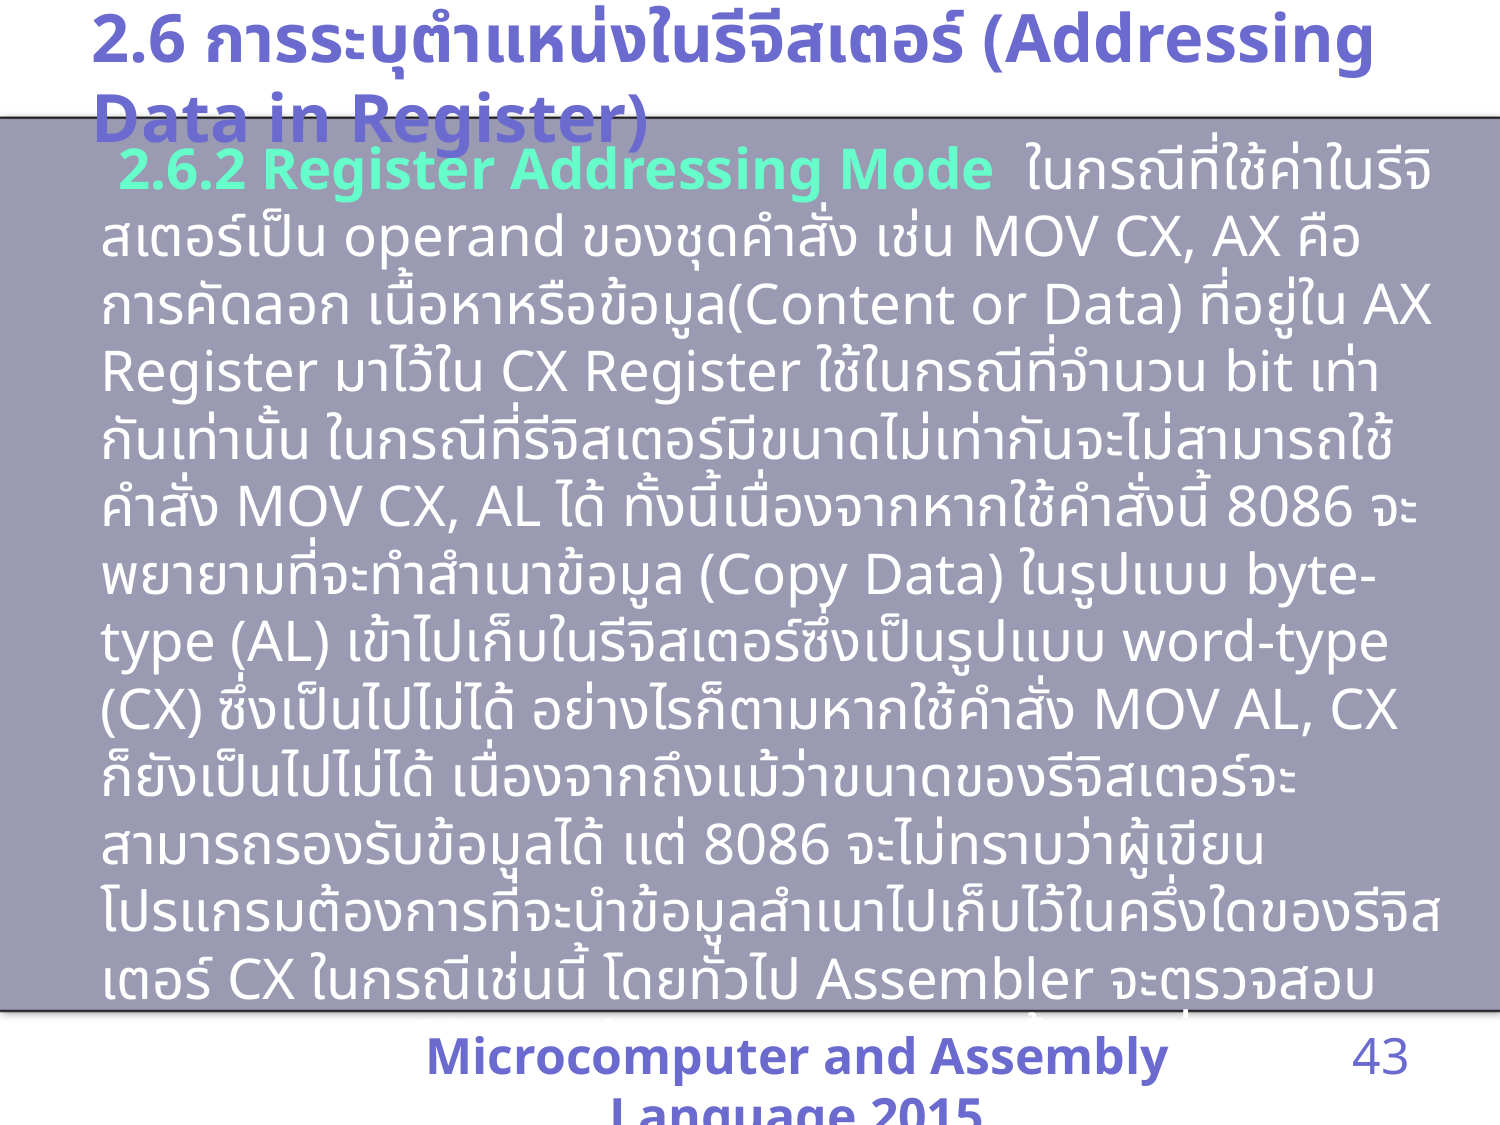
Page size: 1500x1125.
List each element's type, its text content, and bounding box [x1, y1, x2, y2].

title 2.6 การระบุตำแหน่งในรีจีสเตอร์ (Addressing Data in Register) [76, 25, 1489, 126]
list 2.6.2 Register Addressing Mode ในกรณีที่ใช้ค่าในรีจิสเตอร์เป็น operand ของชุดคำสั่ง เช่น MOV CX, AX คือการคัดลอก เนื้อหาหรือข้อมูล(Content or Data) ที่อยู่ใน AX Register มาไว้ใน CX Register ใช้ในกรณีที่จำนวน bit เท่ากันเท่านั้น ในกรณีที่รีจิสเตอร์มีขนาดไม่เท่ากันจะไม่สามารถใช้คำสั่ง MOV CX, AL ได้ ทั้งนี้เนื่องจากหากใช้คำสั่งนี้ 8086 จะพยายามที่จะทำสำเนาข้อมูล (Copy Data) ในรูปแบบ byte-type (AL) เข้าไปเก็บในรีจิสเตอร์ซึ่งเป็นรูปแบบ word-type (CX) ซึ่งเป็นไปไม่ได้ อย่างไรก็ตามหากใช้คำสั่ง MOV AL, CX ก็ยังเป็นไปไม่ได้ เนื่องจากถึงแม้ว่าขนาดของรีจิสเตอร์จะสามารถรองรับข้อมูลได้ แต่ 8086 จะไม่ทราบว่าผู้เขียนโปรแกรมต้องการที่จะนำข้อมูลสำเนาไปเก็บไว้ในครึ่งใดของรีจิสเตอร์ CX ในกรณีเช่นนี้ โดยทั่วไป Assembler จะตรวจสอบพบ และจะบอกให้ทราบว่า Type error ดังนั้นการที่จะคัดลอกไบต์จาก AL ไปเก็บยังไบต์สูงของ CX จะใช้คำสั่ง MOV CH, AL และหากต้องการคัดลอกไบต์จาก AL ไปเก็บยังไบต์ต่ำของ CX จะใช้คำสั่ง MOV CL, AL [29, 125, 1460, 1012]
slide_number 43 [1074, 1017, 1425, 1096]
footer Microcomputer and Assembly Language 2015 [407, 1017, 1074, 1096]
picture [0, 0, 1500, 1125]
